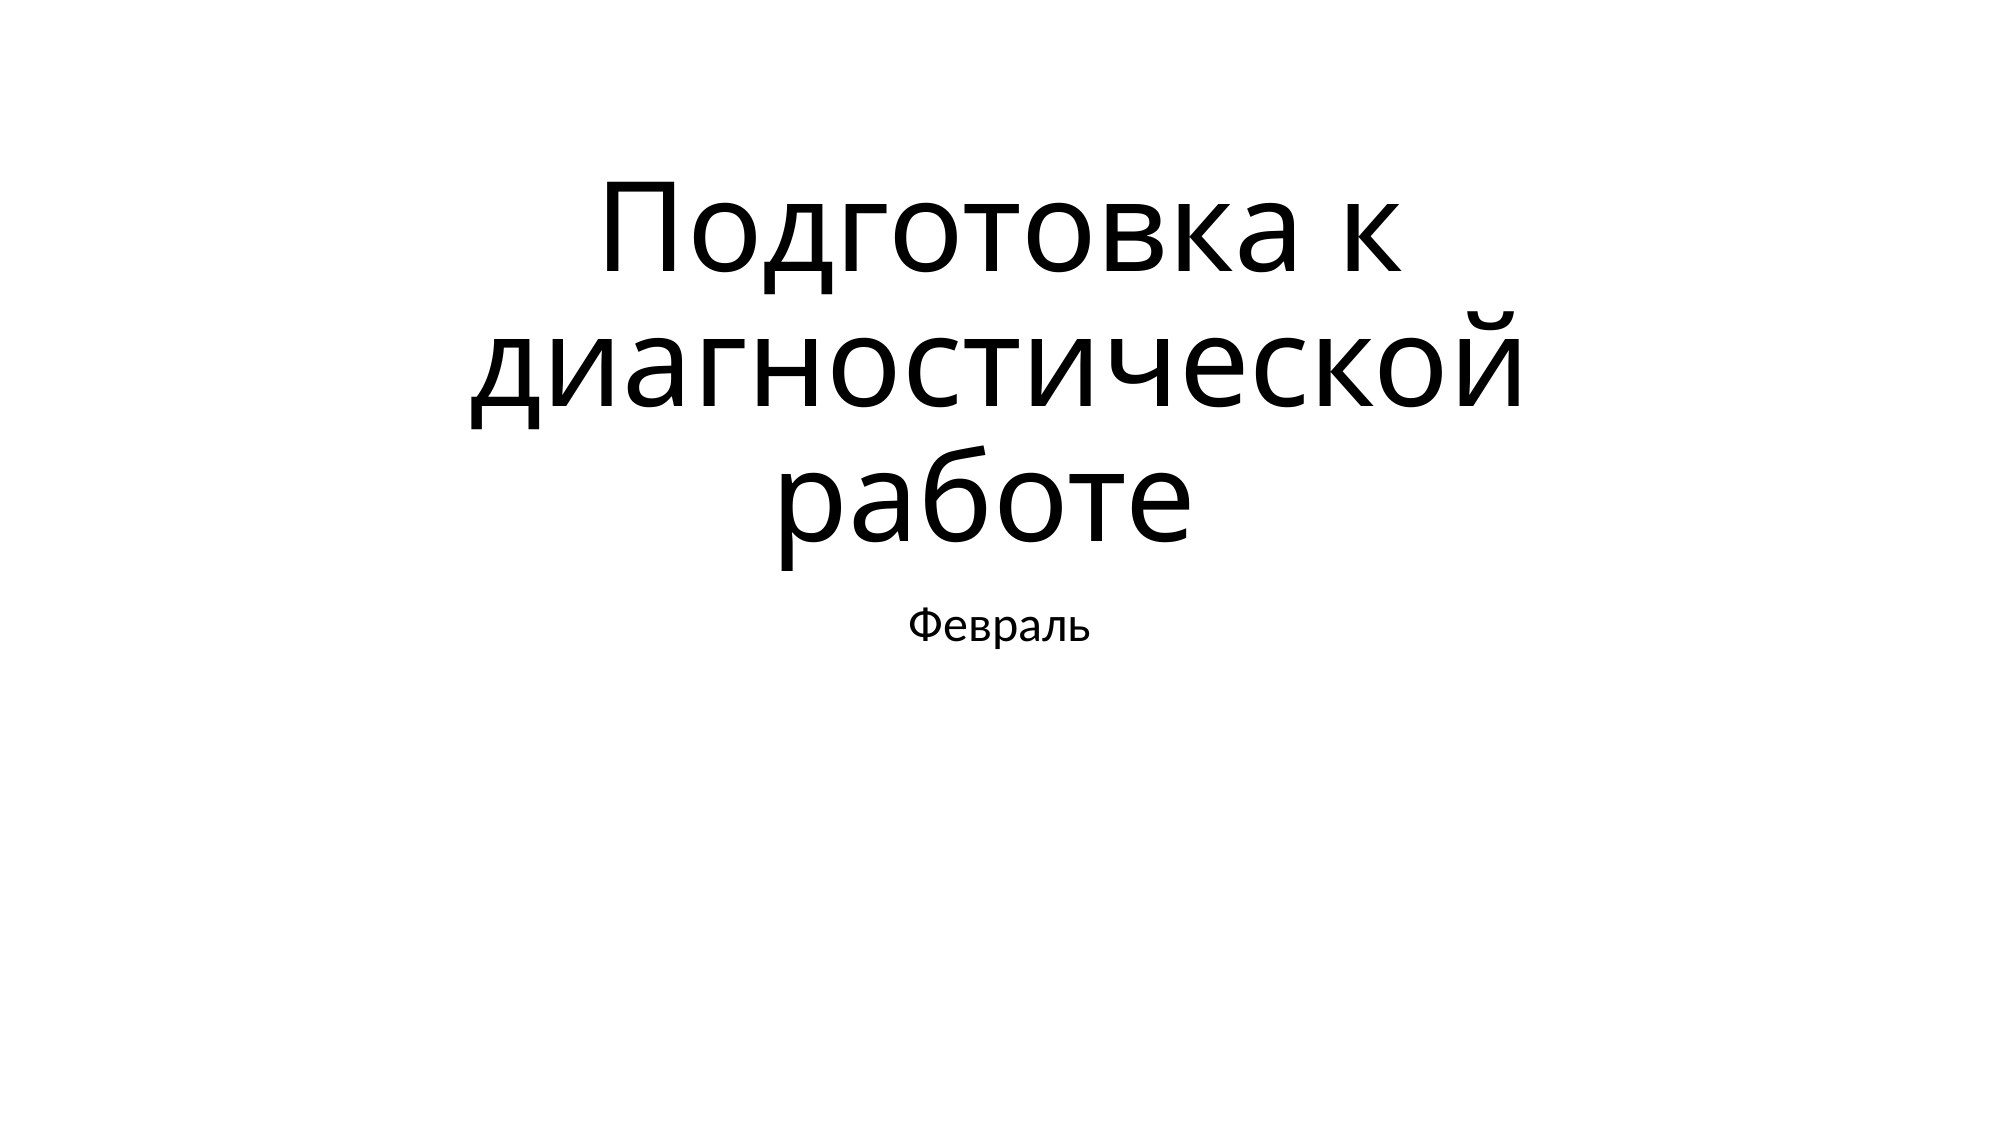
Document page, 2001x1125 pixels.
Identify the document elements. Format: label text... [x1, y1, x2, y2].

subtitle Февраль [249, 590, 1750, 863]
title Подготовка к диагностической работе [249, 184, 1750, 576]
